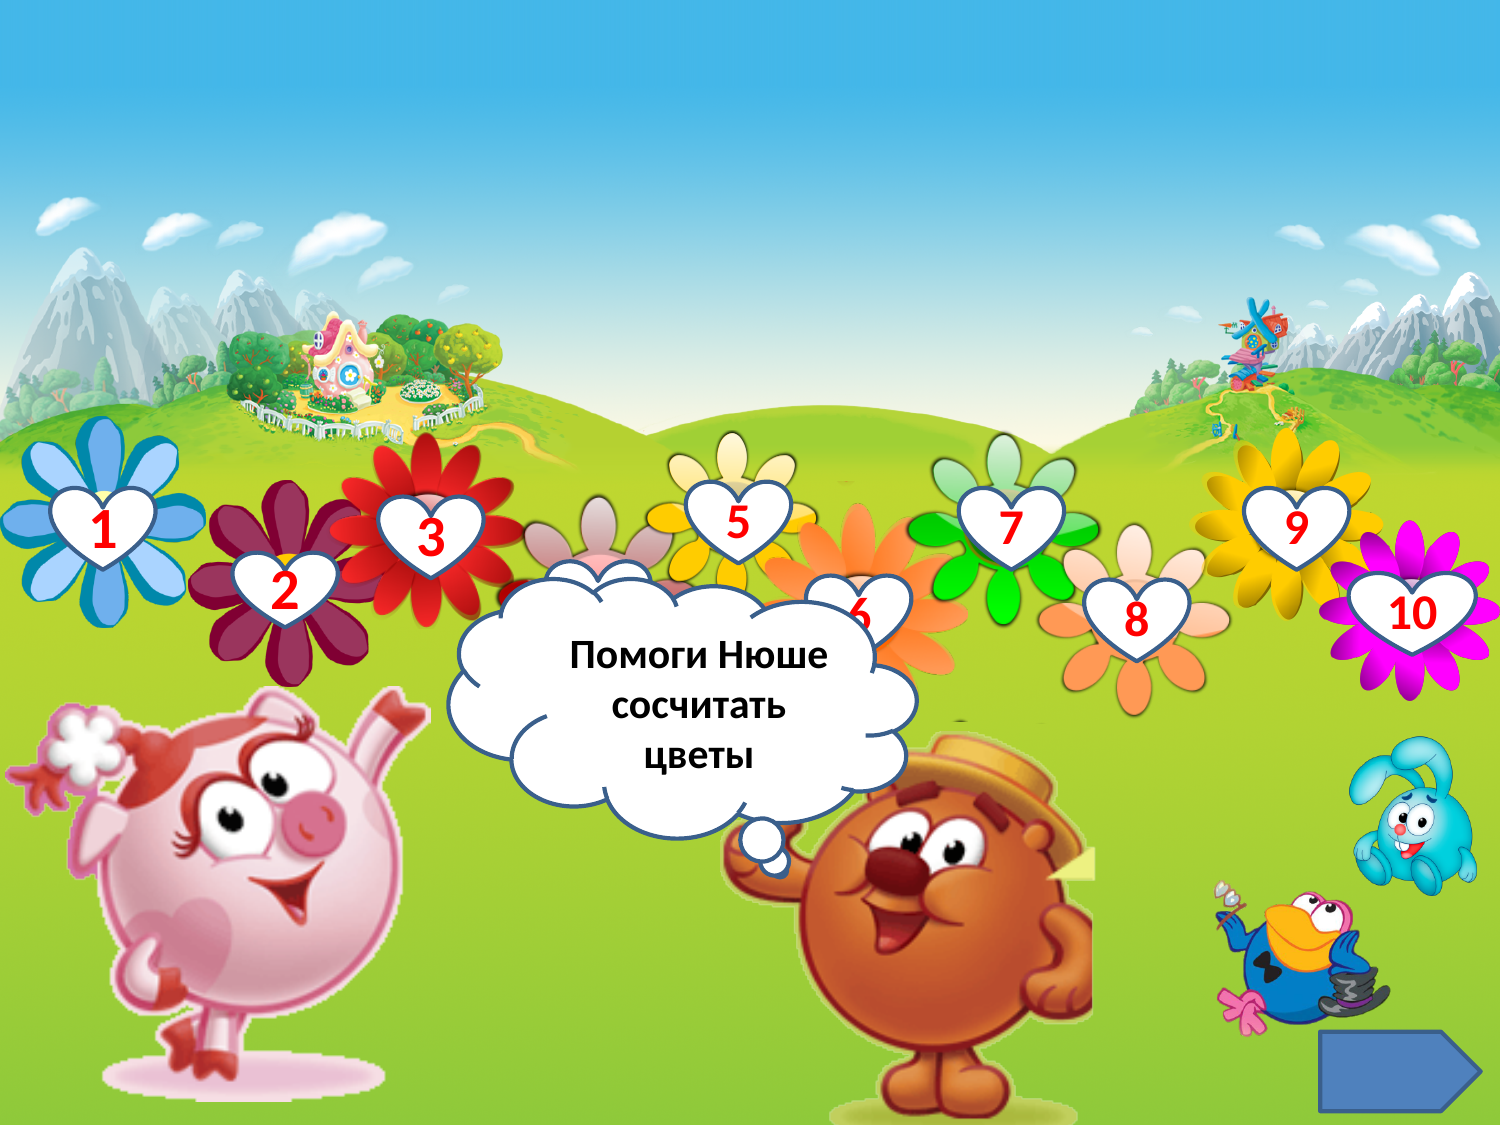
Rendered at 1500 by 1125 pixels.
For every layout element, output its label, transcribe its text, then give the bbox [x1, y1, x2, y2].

picture [0, 0, 1500, 1125]
text_box [1318, 1029, 1483, 1114]
text_box Помоги Нюше сосчитать цветы [446, 636, 736, 841]
